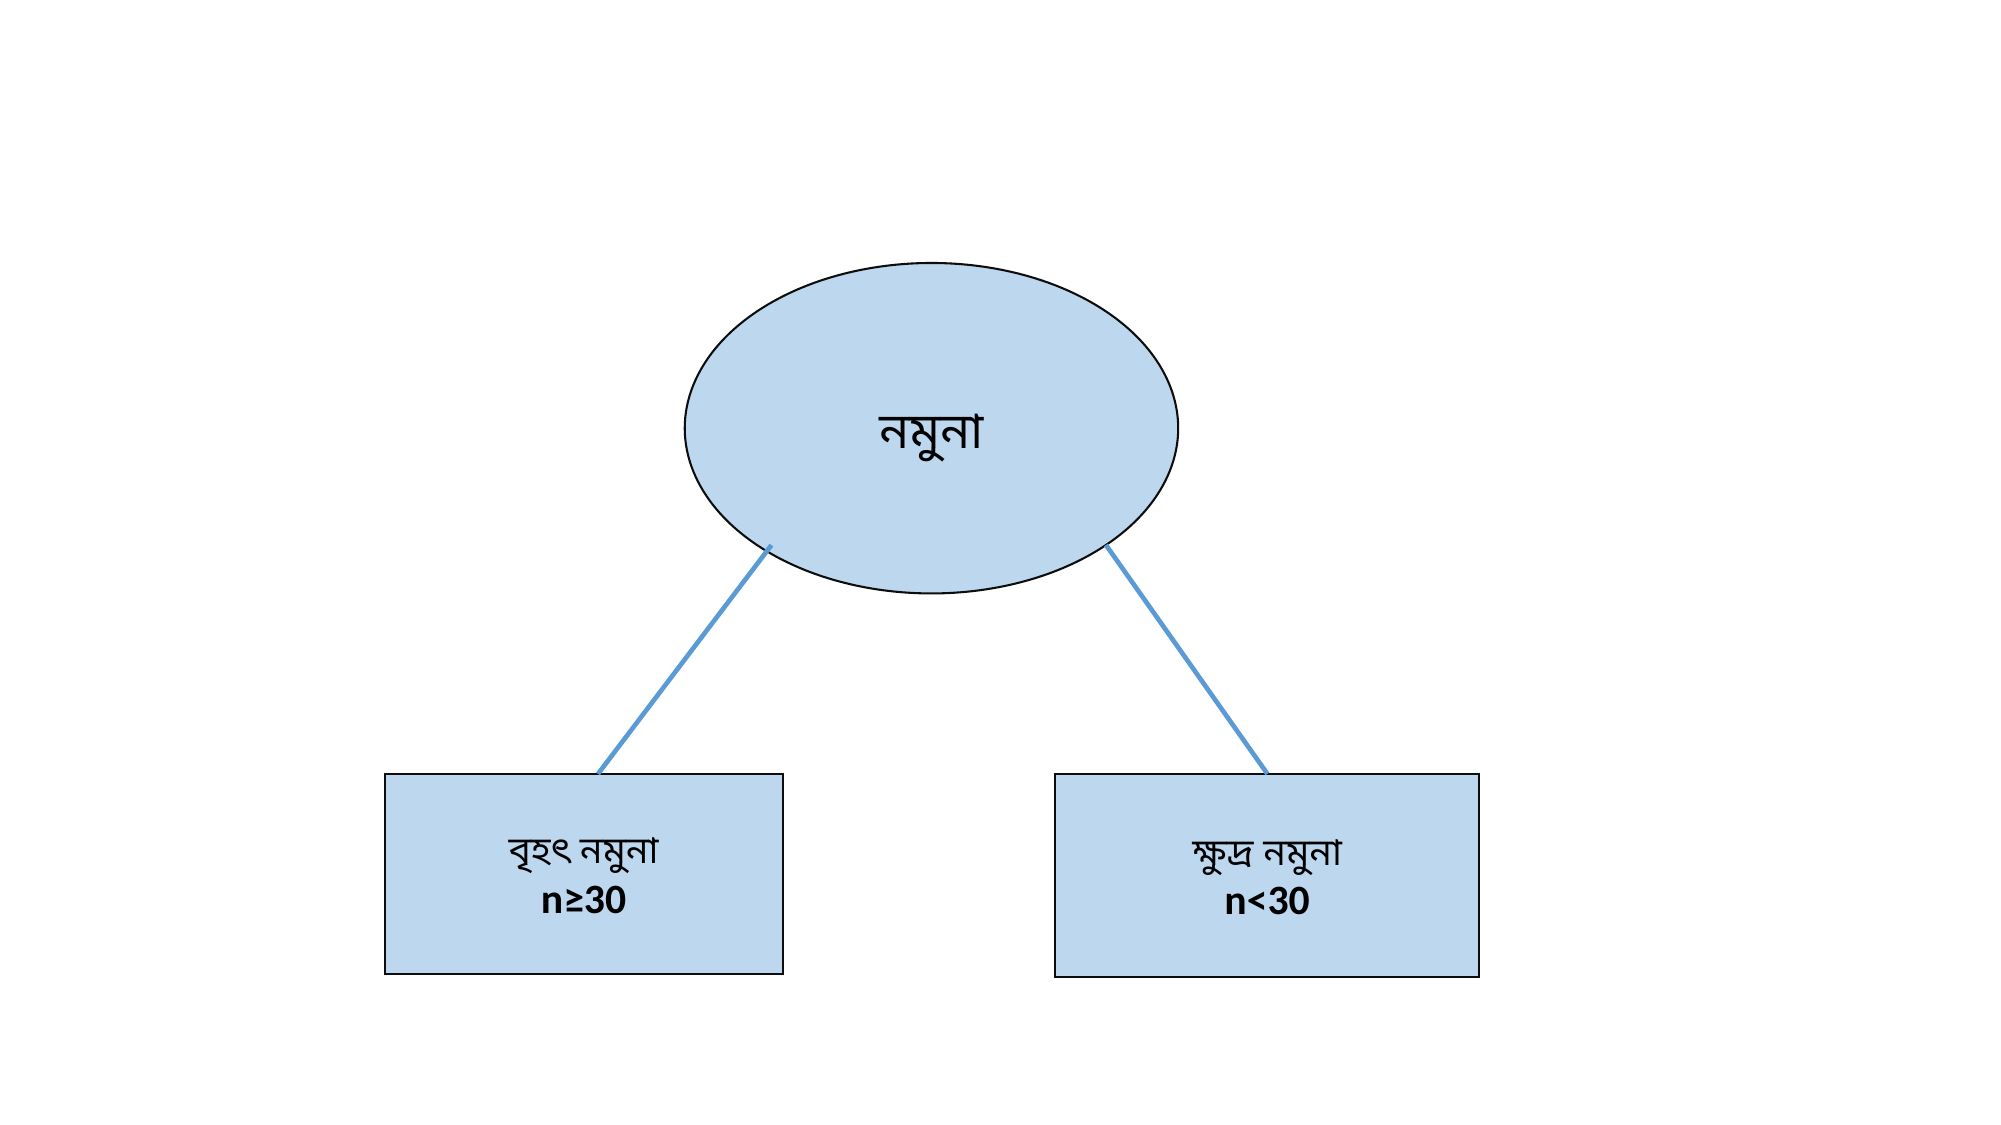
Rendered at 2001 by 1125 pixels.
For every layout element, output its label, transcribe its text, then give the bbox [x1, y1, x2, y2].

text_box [1105, 545, 1268, 774]
text_box নমুনা [683, 261, 1180, 595]
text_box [598, 545, 772, 774]
text_box ক্ষুদ্র নমুনা n<30 [1054, 773, 1480, 978]
text_box বৃহৎ নমুনা n≥30 [384, 773, 784, 975]
